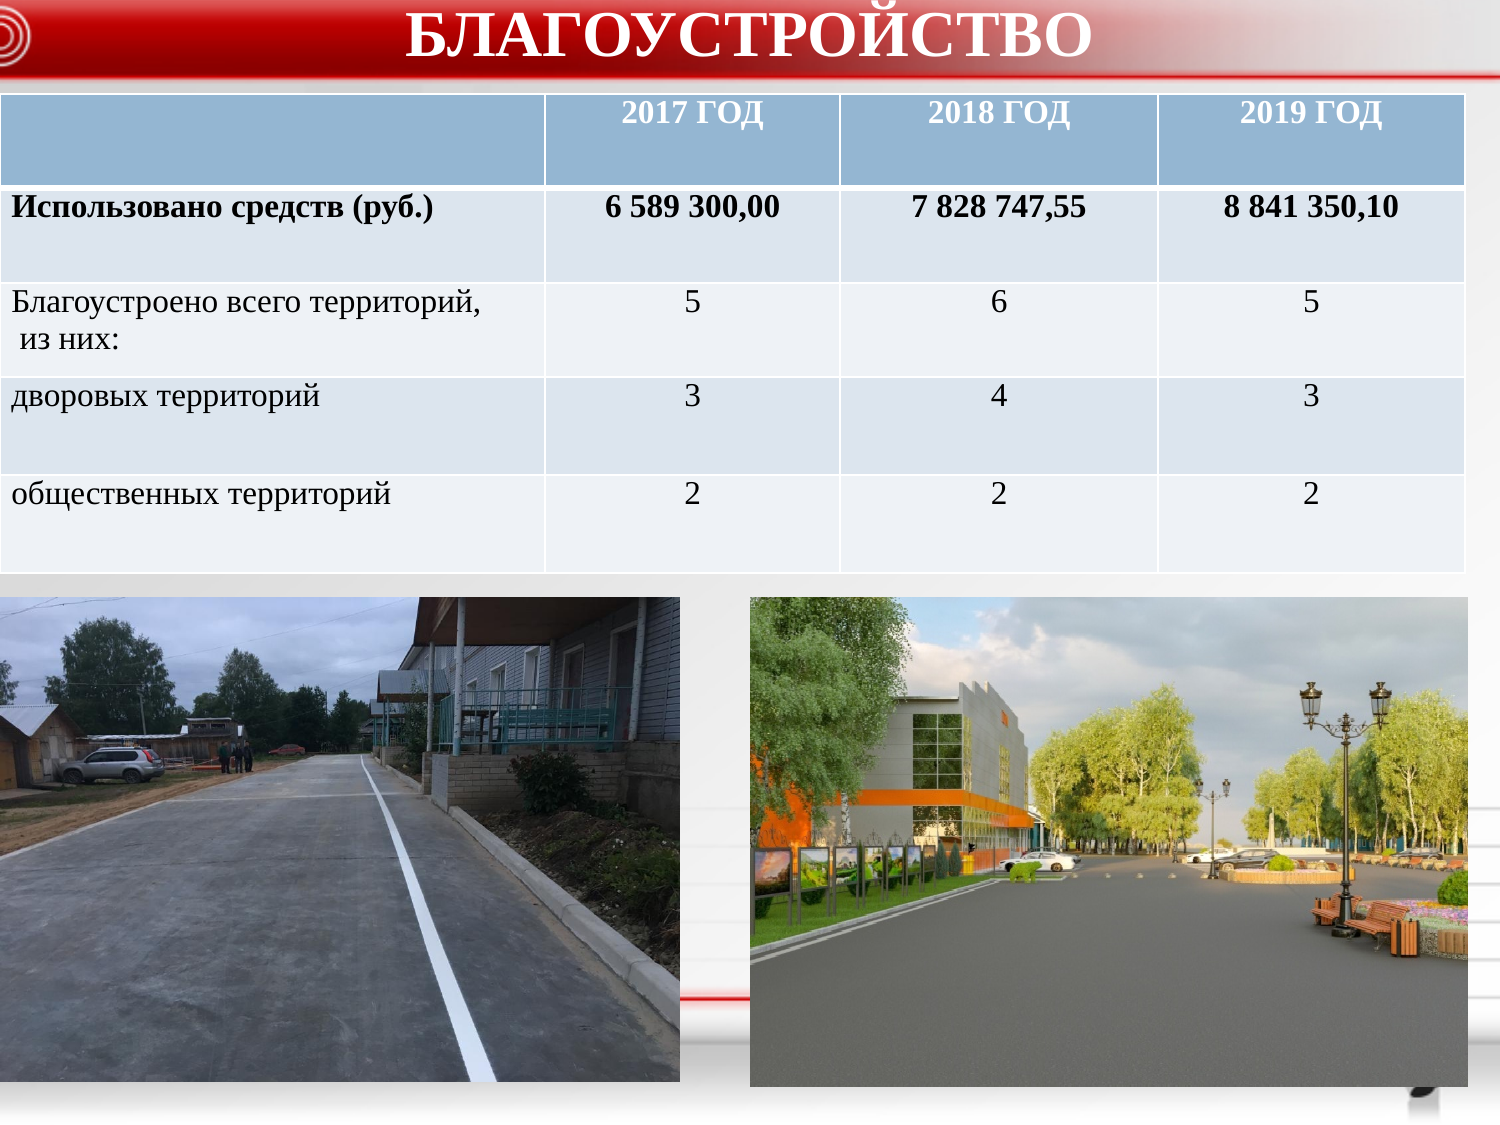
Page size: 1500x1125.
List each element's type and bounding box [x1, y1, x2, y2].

picture [0, 597, 680, 1083]
list [0, 0, 1500, 1125]
picture [749, 597, 1468, 1087]
